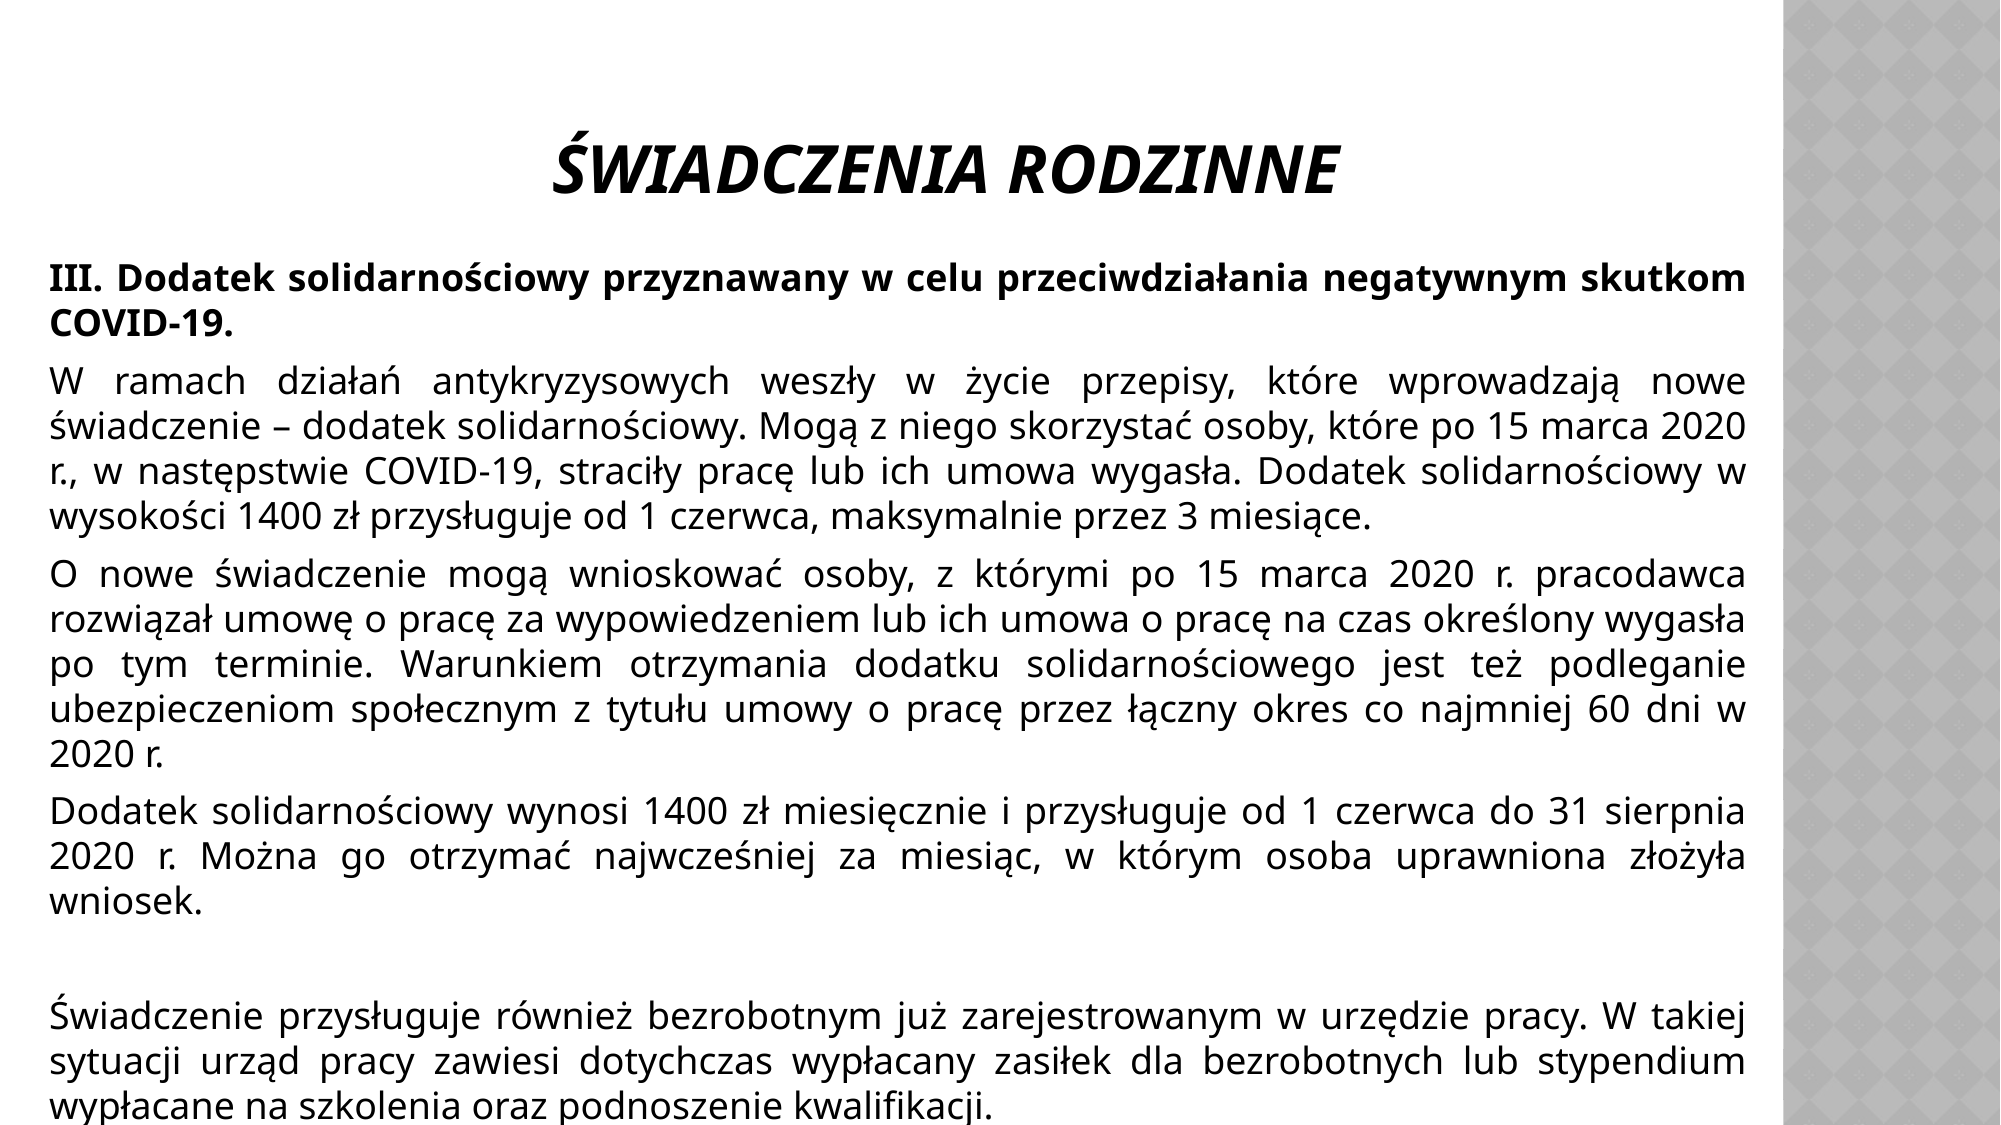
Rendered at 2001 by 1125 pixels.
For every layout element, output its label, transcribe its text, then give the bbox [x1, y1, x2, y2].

list III. Dodatek solidarnościowy przyznawany w celu przeciwdziałania negatywnym skutkom COVID-19. W ramach działań antykryzysowych weszły w życie przepisy, które wprowadzają nowe świadczenie – dodatek solidarnościowy. Mogą z niego skorzystać osoby, które po 15 marca 2020 r., w następstwie COVID-19, straciły pracę lub ich umowa wygasła. Dodatek solidarnościowy w wysokości 1400 zł przysługuje od 1 czerwca, maksymalnie przez 3 miesiące. O nowe świadczenie mogą wnioskować osoby, z którymi po 15 marca 2020 r. pracodawca rozwiązał umowę o pracę za wypowiedzeniem lub ich umowa o pracę na czas określony wygasła po tym terminie. Warunkiem otrzymania dodatku solidarnościowego jest też podleganie ubezpieczeniom społecznym z tytułu umowy o pracę przez łączny okres co najmniej 60 dni w 2020 r. Dodatek solidarnościowy wynosi 1400 zł miesięcznie i przysługuje od 1 czerwca do 31 sierpnia 2020 r. Można go otrzymać najwcześniej za miesiąc, w którym osoba uprawniona złożyła wniosek. Świadczenie przysługuje również bezrobotnym już zarejestrowanym w urzędzie pracy. W takiej sytuacji urząd pracy zawiesi dotychczas wypłacany zasiłek dla bezrobotnych lub stypendium wypłacane na szkolenia oraz podnoszenie kwalifikacji. [14, 247, 1763, 1046]
title Świadczenia rodzinne [202, 19, 1691, 208]
